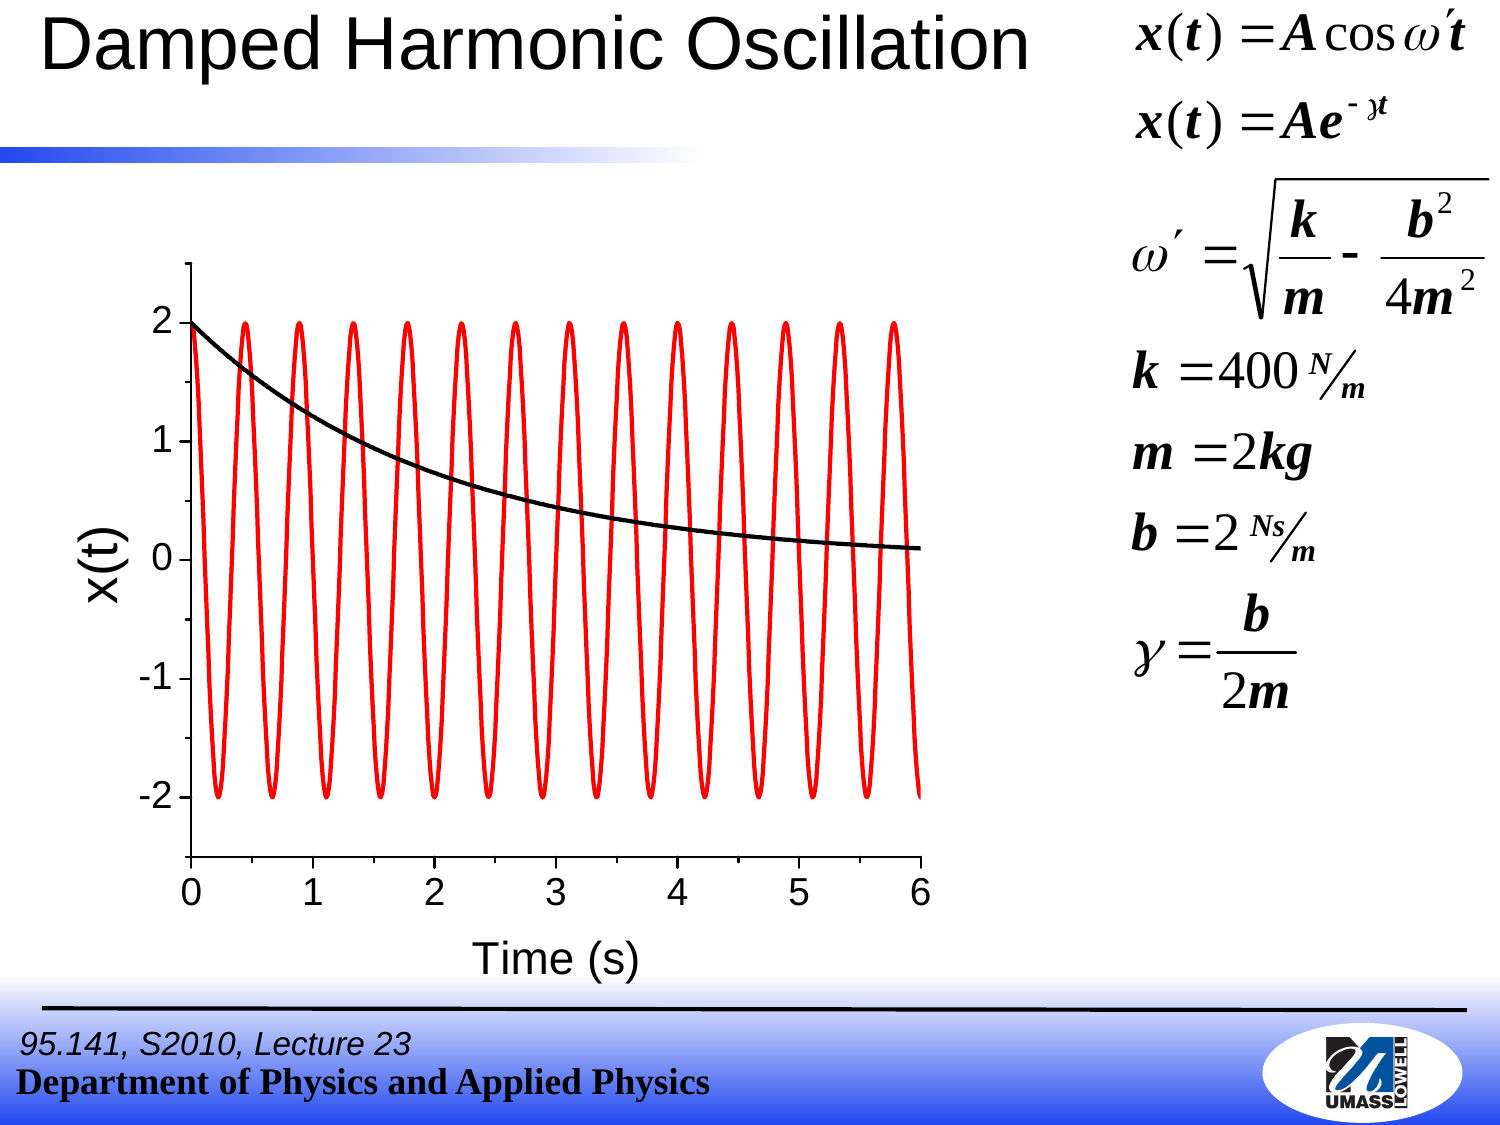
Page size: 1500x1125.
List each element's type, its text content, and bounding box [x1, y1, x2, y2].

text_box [1123, 0, 1500, 723]
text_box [0, 167, 1070, 995]
picture [1322, 1032, 1411, 1113]
text_box Damped Harmonic Oscillation [24, 0, 1121, 175]
